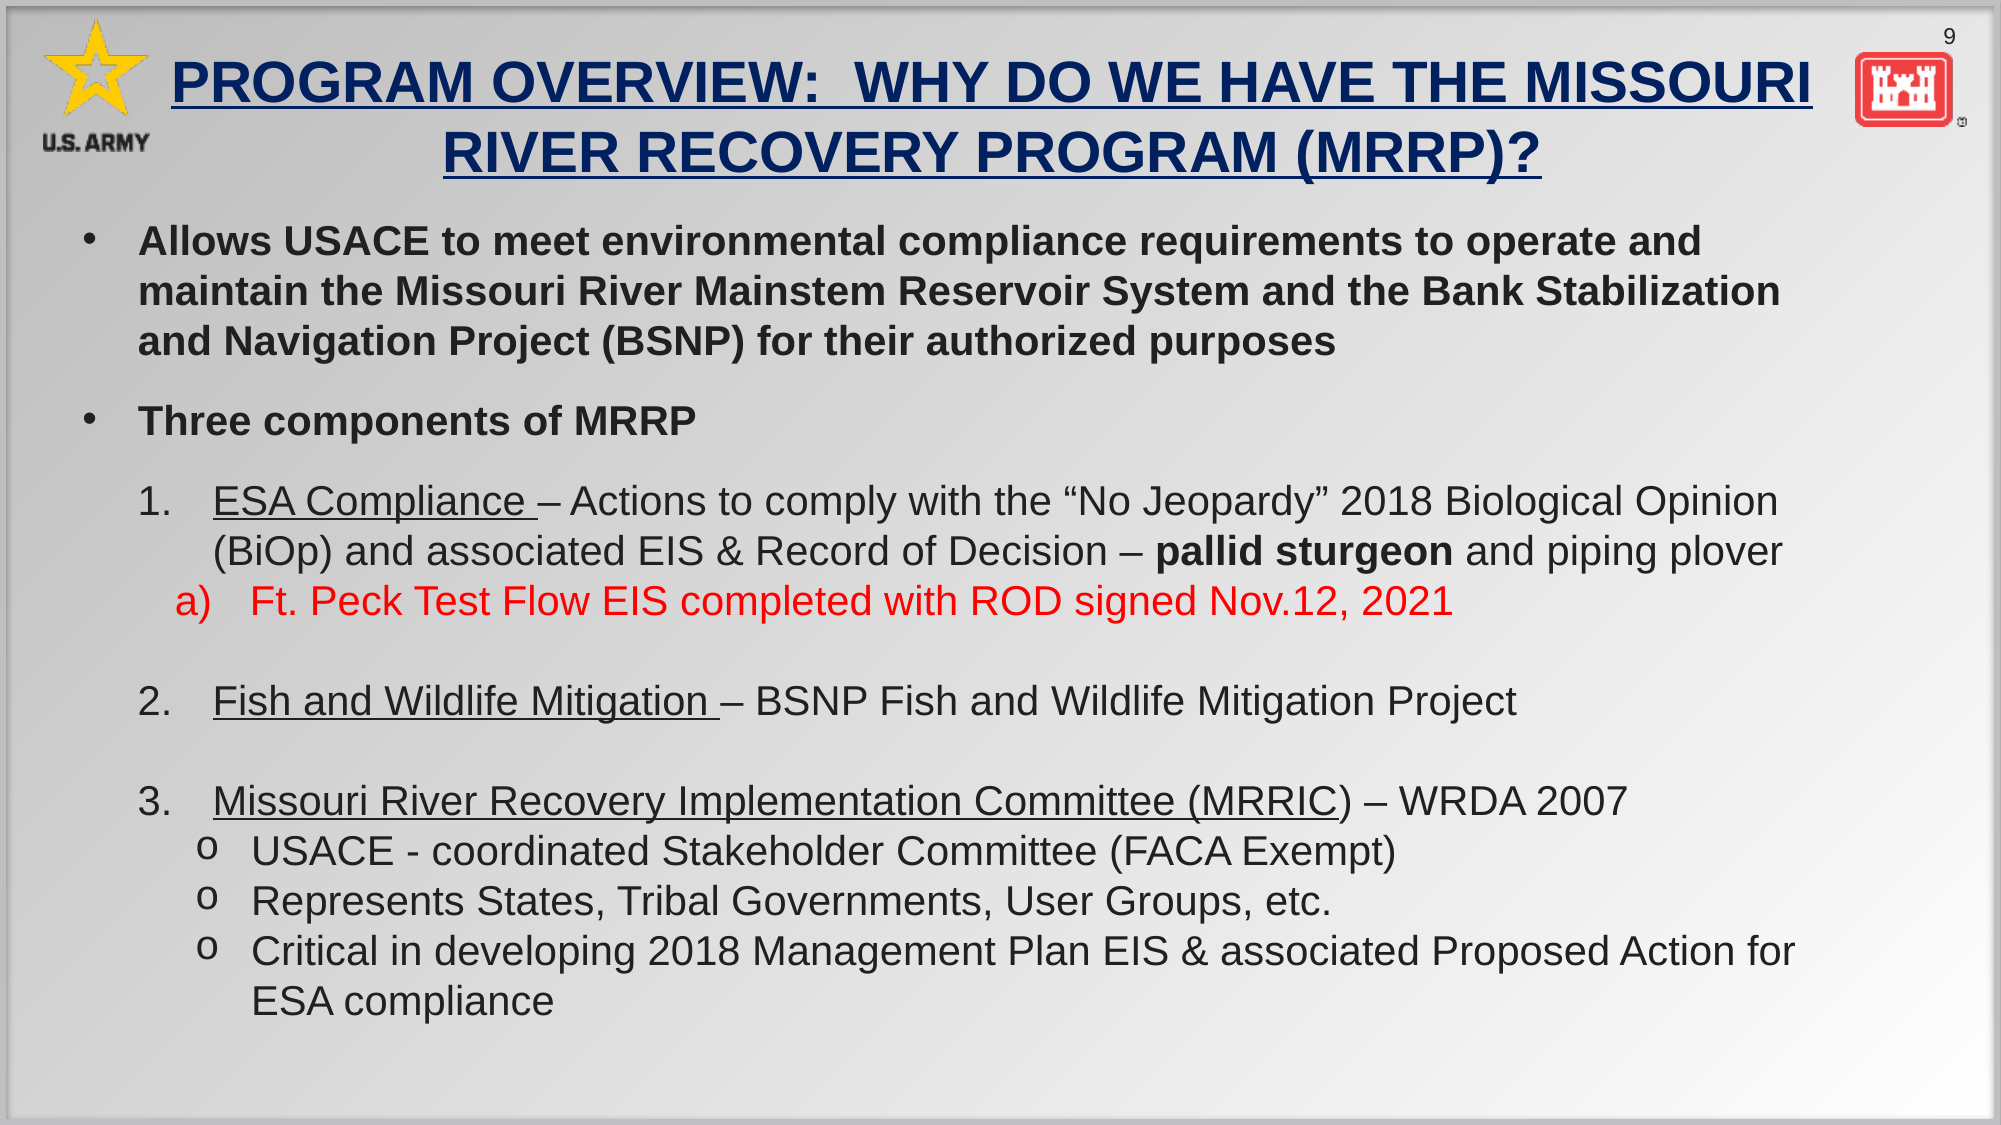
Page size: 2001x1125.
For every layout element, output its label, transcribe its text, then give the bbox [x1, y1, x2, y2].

picture [1855, 52, 1967, 127]
title Program overview: why do we have the Missouri river recovery Program (MRRP)? [156, 44, 1828, 196]
picture [43, 18, 150, 152]
text_box Allows USACE to meet environmental compliance requirements to operate and maintain the Missouri River Mainstem Reservoir System and the Bank Stabilization and Navigation Project (BSNP) for their authorized purposes Three components of MRRP ESA Compliance – Actions to comply with the “No Jeopardy” 2018 Biological Opinion (BiOp) and associated EIS & Record of Decision – pallid sturgeon and piping plover Ft. Peck Test Flow EIS completed with ROD signed Nov.12, 2021 Fish and Wildlife Mitigation – BSNP Fish and Wildlife Mitigation Project Missouri River Recovery Implementation Committee (MRRIC) – WRDA 2007 USACE - coordinated Stakeholder Committee (FACA Exempt) Represents States, Tribal Governments, User Groups, etc. Critical in developing 2018 Management Plan EIS & associated Proposed Action for ESA compliance [67, 206, 1881, 1125]
